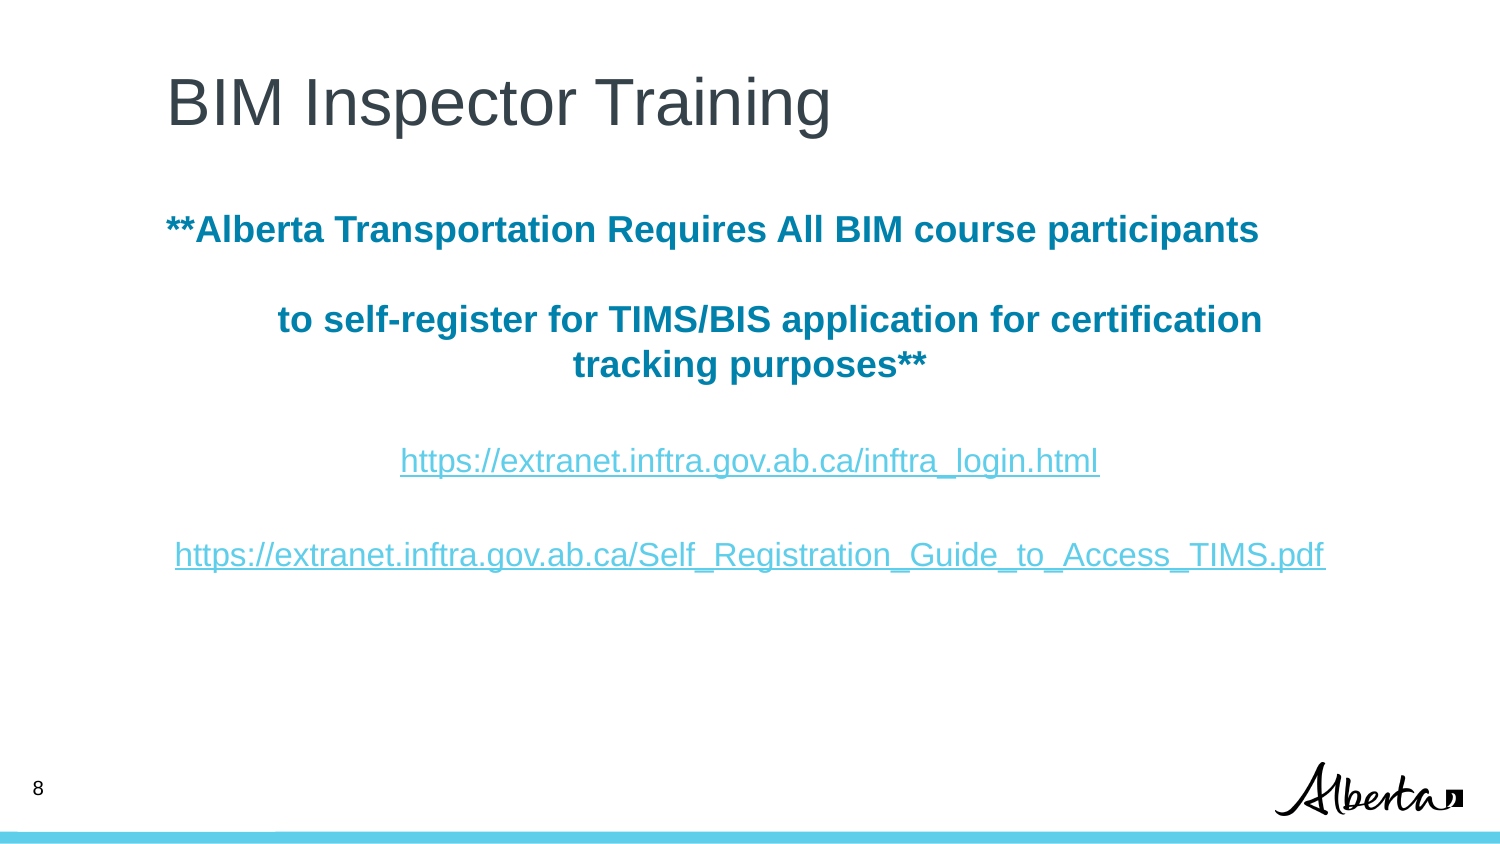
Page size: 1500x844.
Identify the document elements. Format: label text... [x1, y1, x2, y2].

picture [1275, 762, 1463, 816]
slide_number 8 [17, 764, 356, 810]
subtitle **Alberta Transportation Requires All BIM course participants to self-register for TIMS/BIS application for certification tracking purposes** https://extranet.inftra.gov.ab.ca/inftra_login.html https://extranet.inftra.gov.ab.ca/Self_Registration_Guide_to_Access_TIMS.pdf [150, 235, 1350, 682]
title BIM Inspector Training [151, 55, 1500, 141]
